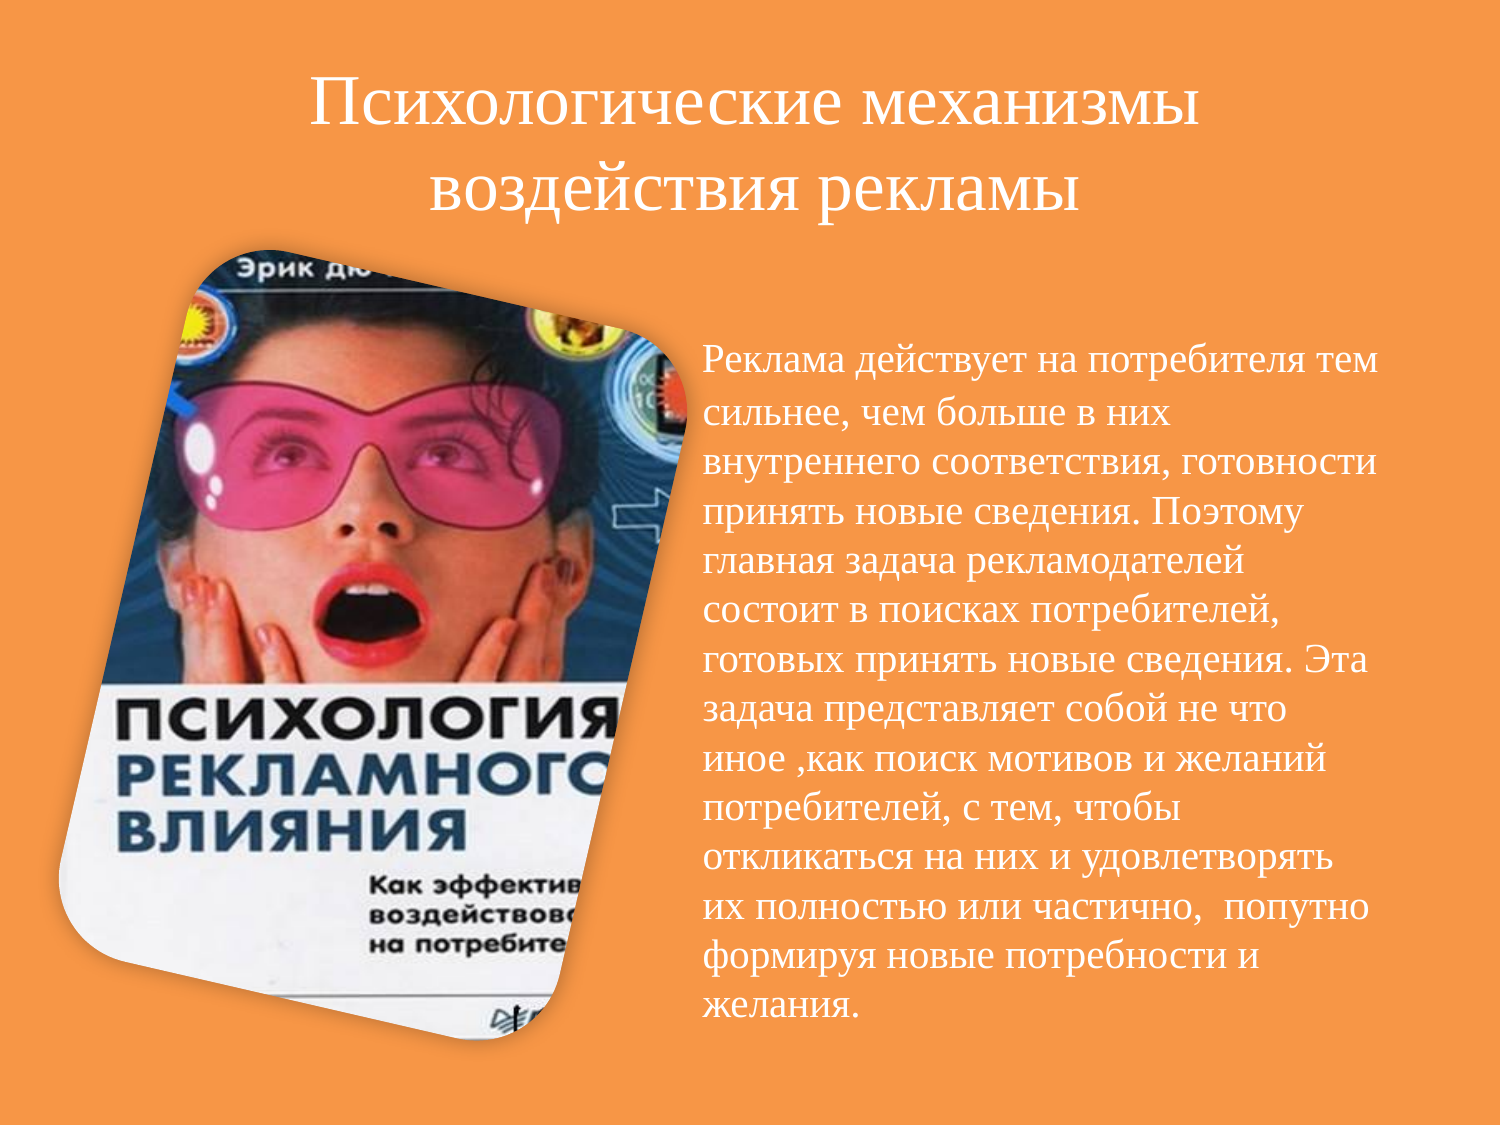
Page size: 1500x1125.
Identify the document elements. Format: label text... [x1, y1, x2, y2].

picture [58, 250, 688, 1041]
title Психологические механизмы воздействия рекламы [105, 45, 1407, 233]
list Реклама действует на потребителя тем сильнее, чем больше в них внутреннего соответствия, готовности принять новые сведения. Поэтому главная задача рекламодателей состоит в поисках потребителей, готовых принять новые сведения. Эта задача представляет собой не что иное ,как поиск мотивов и желаний потребителей, с тем, чтобы откликаться на них и удовлетворять их полностью или частично, попутно формируя новые потребности и желания. [632, 304, 1395, 1043]
